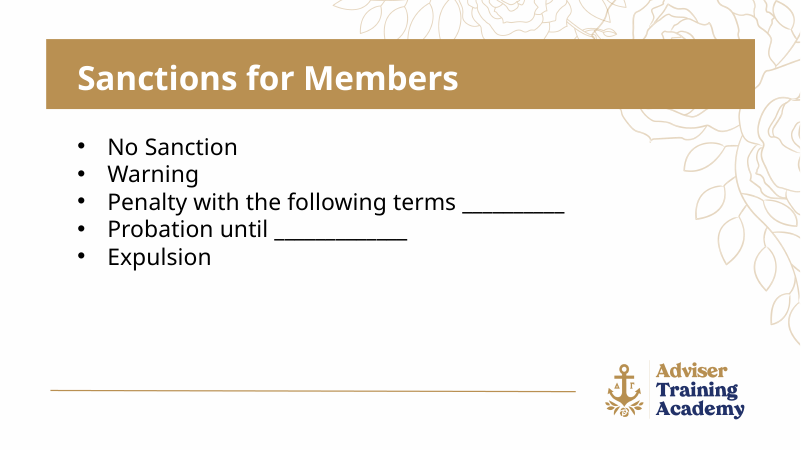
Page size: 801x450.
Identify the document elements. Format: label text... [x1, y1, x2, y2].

list Sanctions for Members [62, 50, 738, 100]
list No Sanction Warning Penalty with the following terms __________ Probation until _____________ Expulsion [62, 125, 738, 350]
picture [0, 0, 801, 450]
